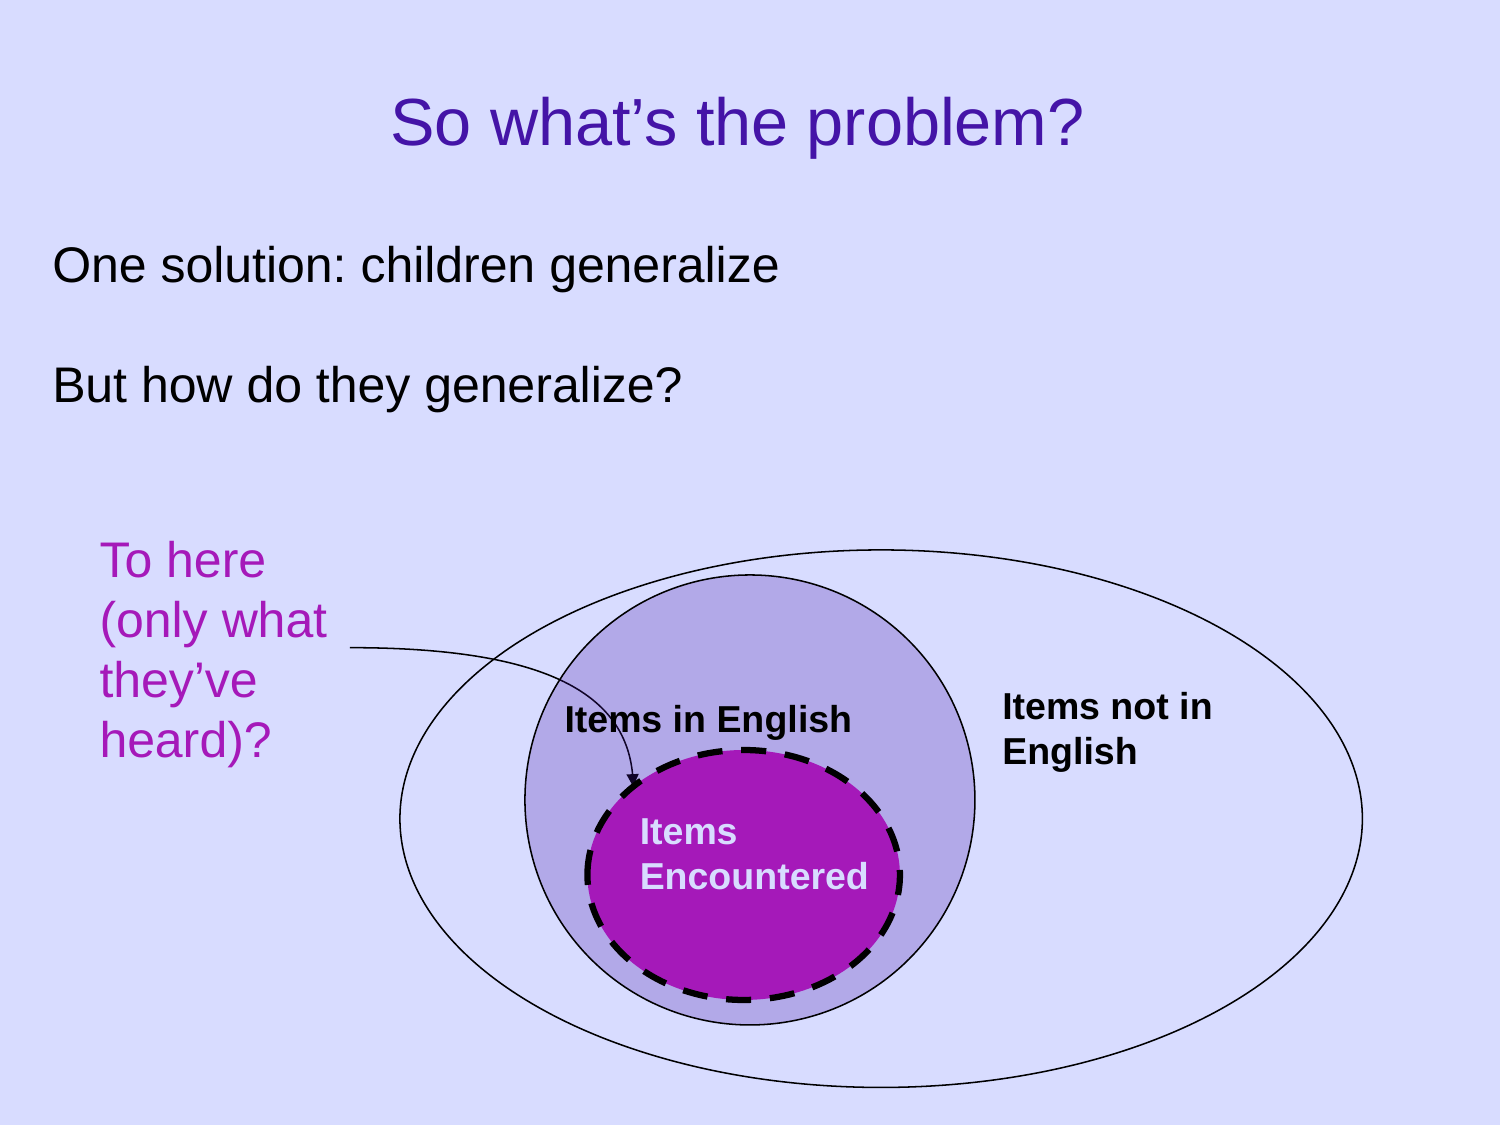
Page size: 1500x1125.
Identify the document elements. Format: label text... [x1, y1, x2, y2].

text_box One solution: children generalize But how do they generalize? [37, 224, 1450, 480]
text_box To here (only what they’ve heard)? [84, 520, 350, 775]
text_box Items Encountered [624, 799, 888, 905]
text_box Items not in English [987, 674, 1250, 780]
text_box [524, 574, 975, 1025]
text_box Items in English [638, 687, 868, 748]
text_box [349, 647, 634, 784]
title So what’s the problem? [99, 24, 1376, 213]
text_box [399, 549, 1363, 1088]
text_box [587, 750, 900, 1000]
